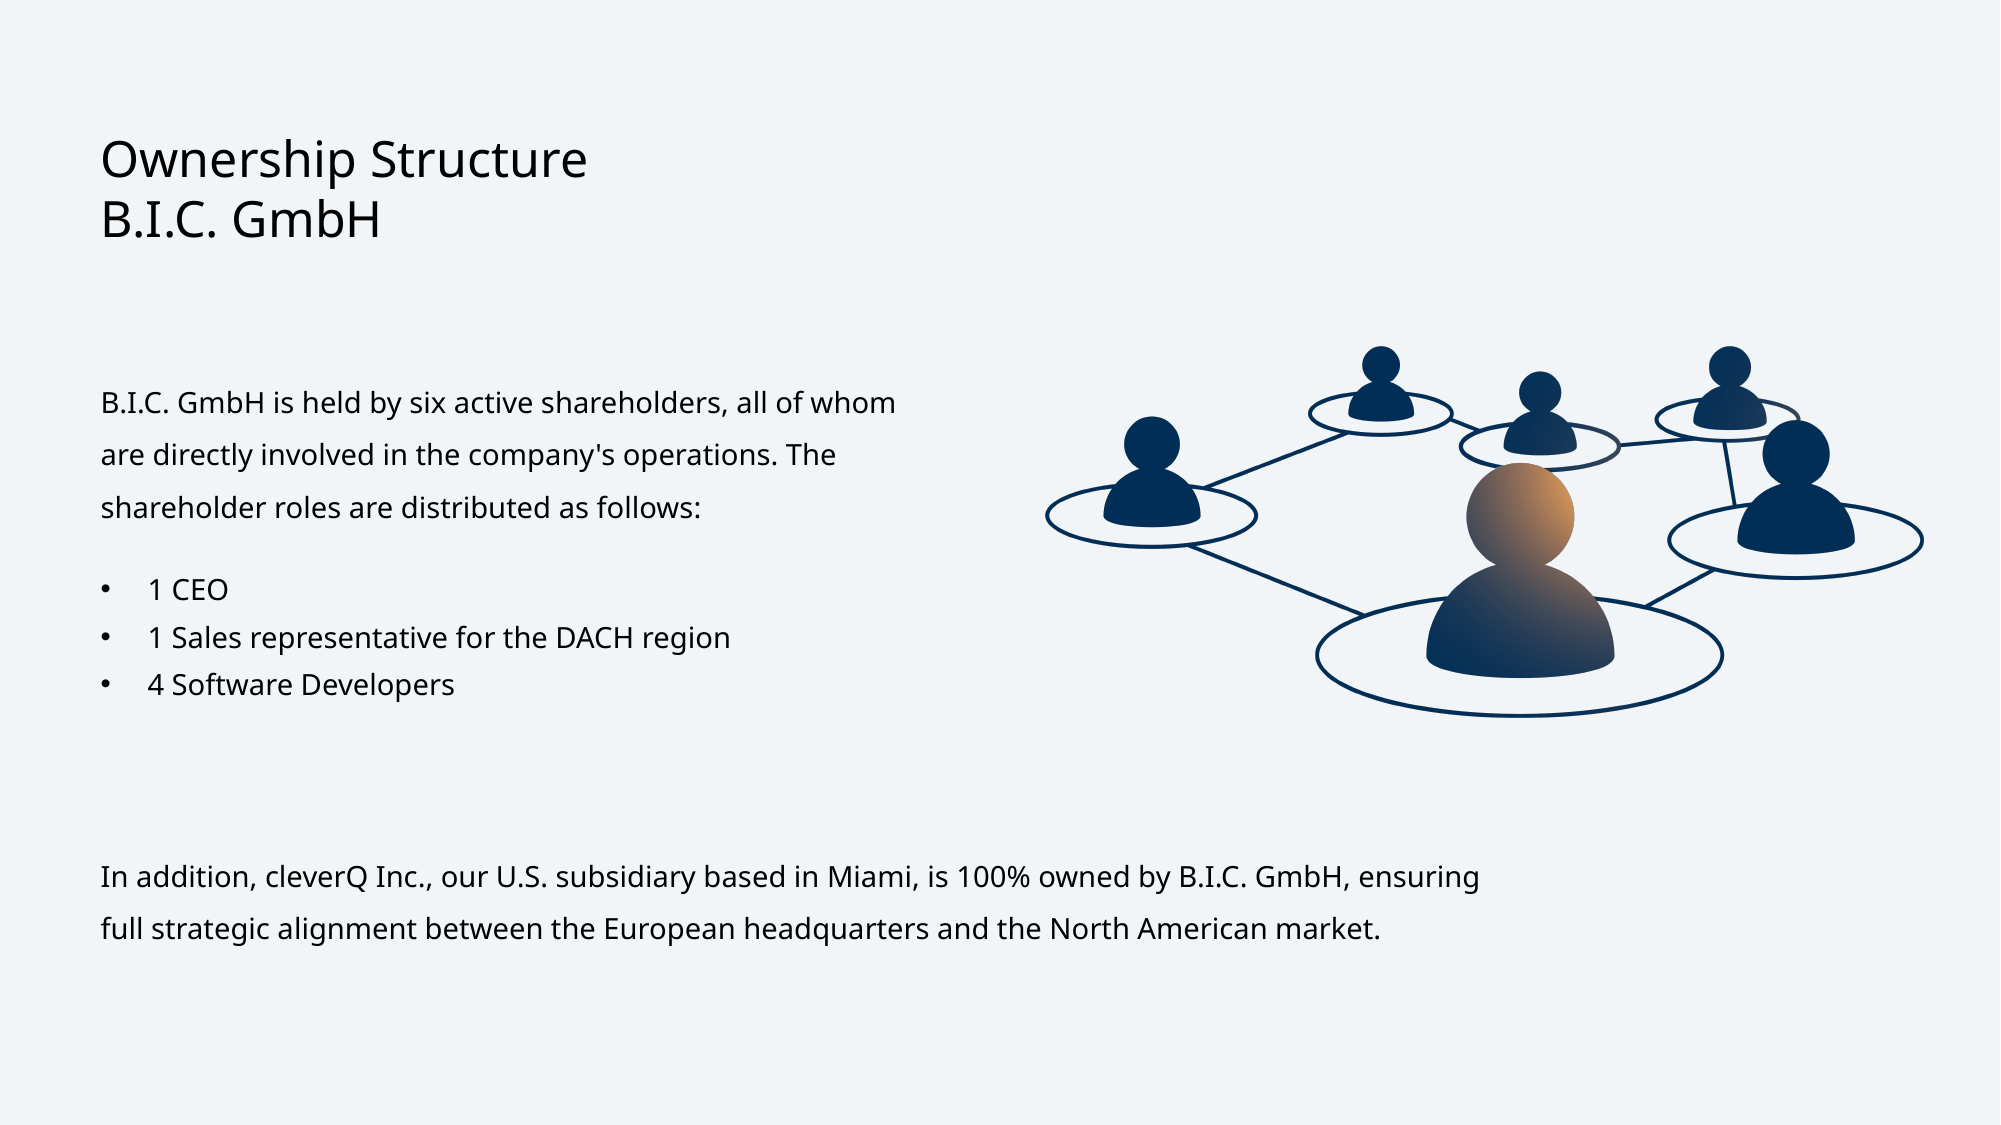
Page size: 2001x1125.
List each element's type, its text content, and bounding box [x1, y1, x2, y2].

text_box B.I.C. GmbH is held by six active shareholders, all of whom are directly involved in the company's operations. The shareholder roles are distributed as follows: 1 CEO 1 Sales representative for the DACH region 4 Software Developers [85, 359, 955, 709]
text_box Ownership Structure B.I.C. GmbH [85, 119, 808, 255]
text_box In addition, cleverQ Inc., our U.S. subsidiary based in Miami, is 100% owned by B.I.C. GmbH, ensuring full strategic alignment between the European headquarters and the North American market. [85, 833, 1546, 954]
picture [1044, 345, 1924, 718]
